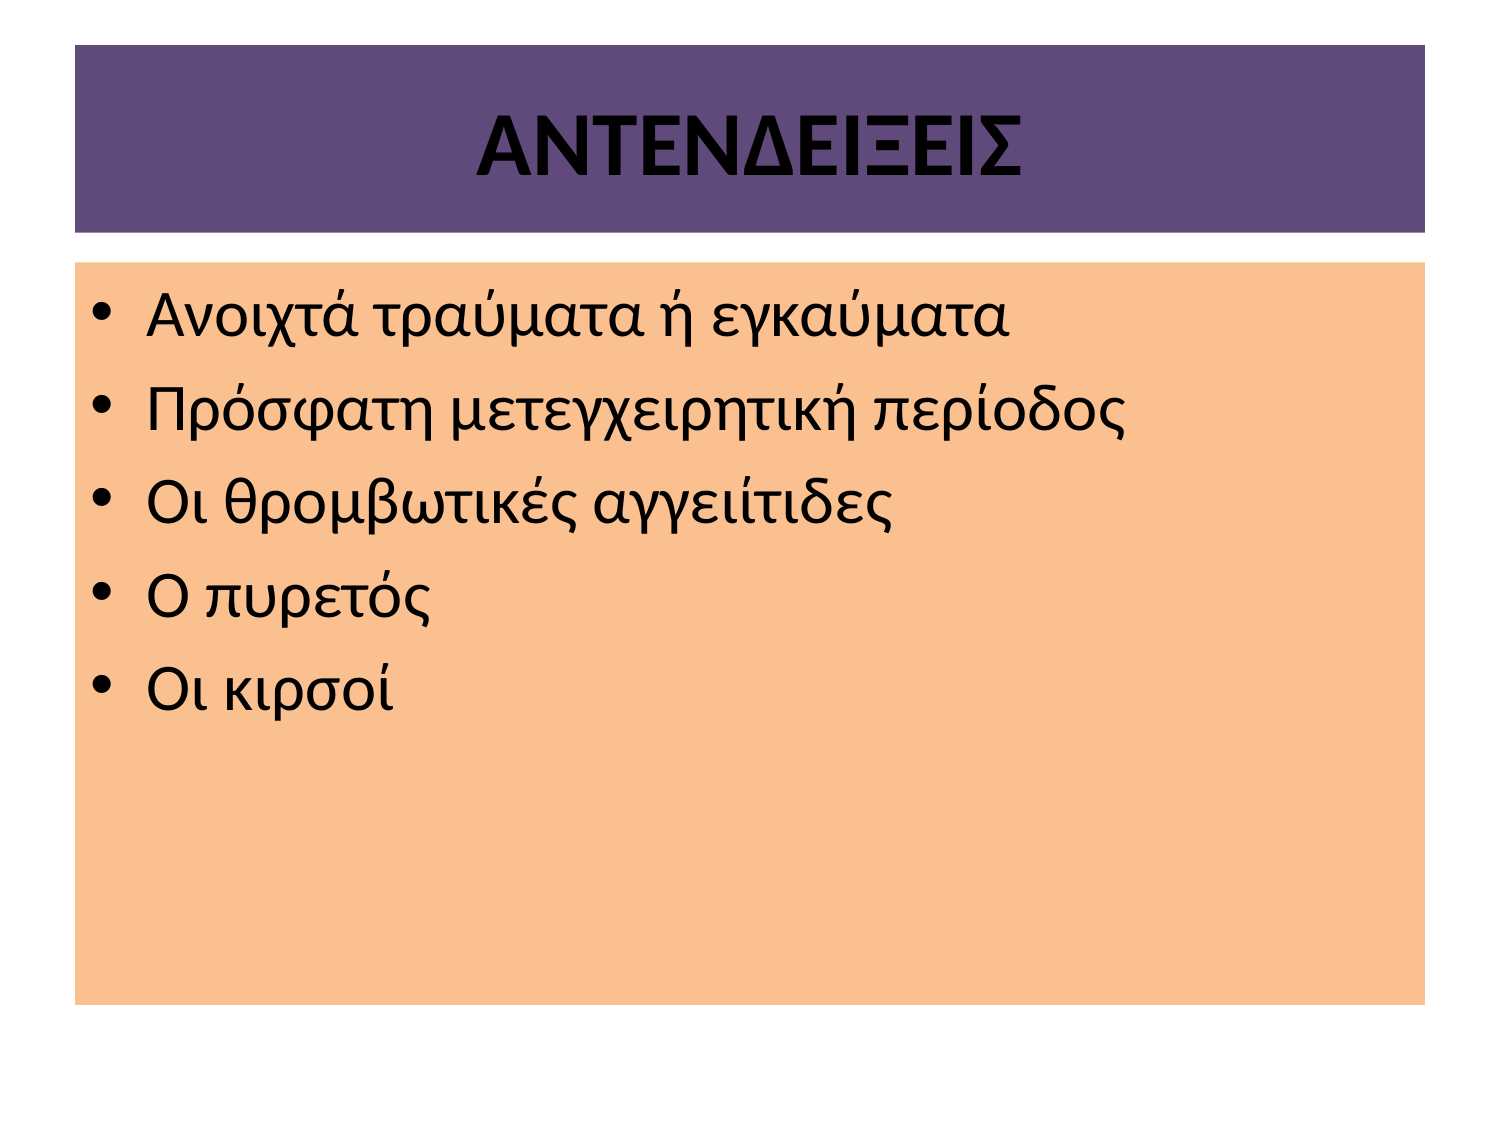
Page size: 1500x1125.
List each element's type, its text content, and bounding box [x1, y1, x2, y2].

list Ανοιχτά τραύματα ή εγκαύματα Πρόσφατη μετεγχειρητική περίοδος Οι θρομβωτικές αγγειίτιδες Ο πυρετός Οι κιρσοί [75, 262, 1425, 1005]
title ΑΝΤΕΝΔΕΙΞΕΙΣ [75, 45, 1425, 233]
